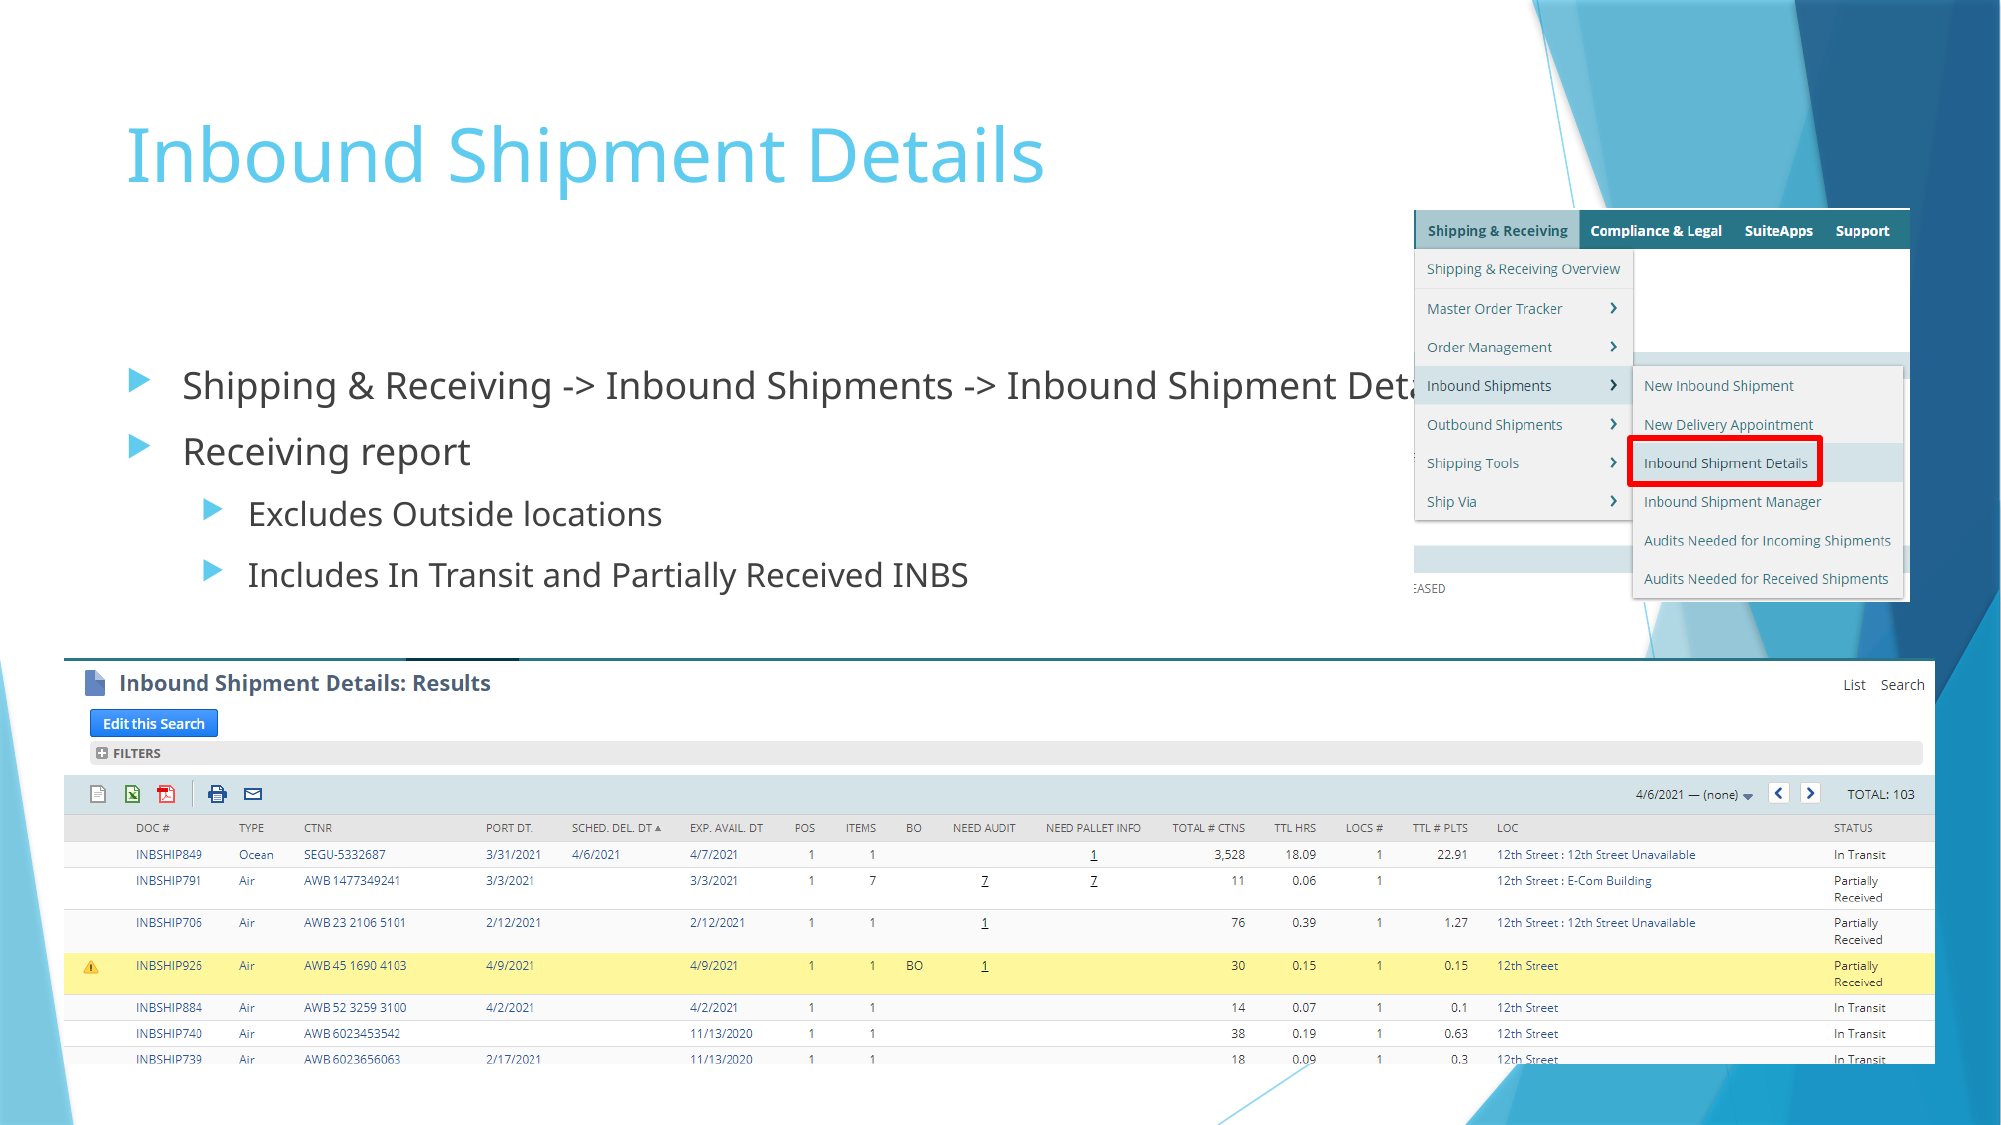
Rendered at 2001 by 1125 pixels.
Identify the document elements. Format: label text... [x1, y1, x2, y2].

picture [63, 658, 1935, 1065]
list Shipping & Receiving -> Inbound Shipments -> Inbound Shipment Details Receiving report Excludes Outside locations Includes In Transit and Partially Received INBS [111, 354, 1522, 656]
picture [1413, 207, 1911, 603]
title Inbound Shipment Details [111, 99, 1522, 317]
